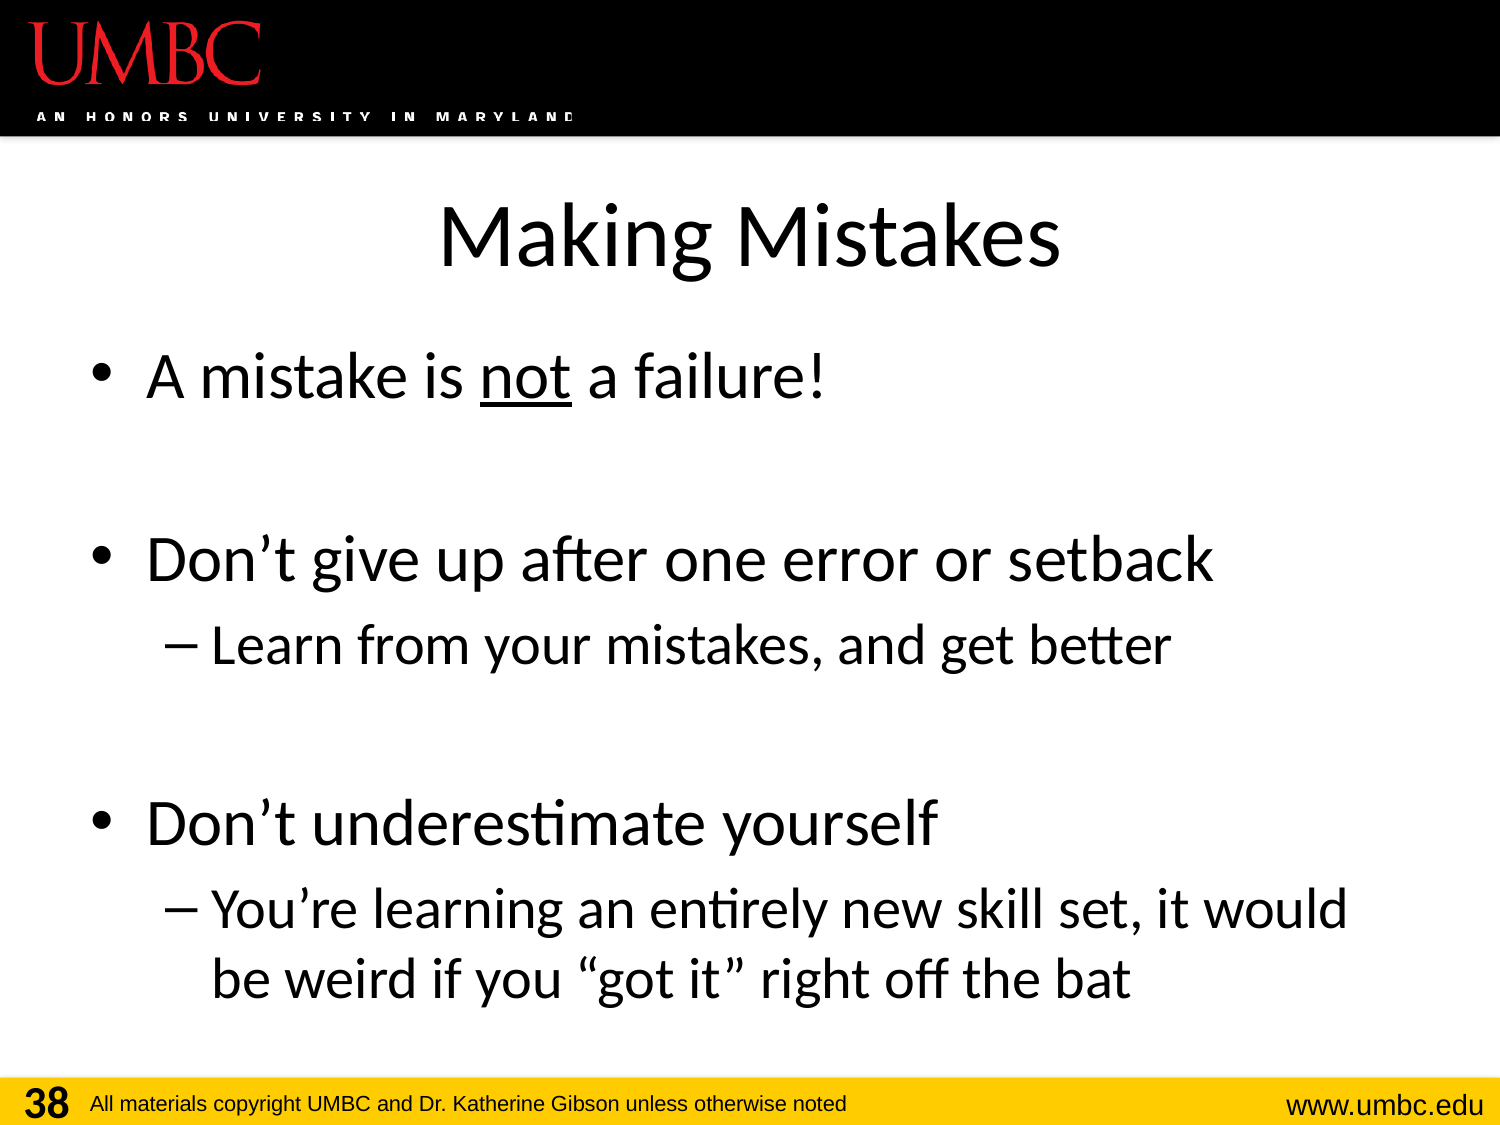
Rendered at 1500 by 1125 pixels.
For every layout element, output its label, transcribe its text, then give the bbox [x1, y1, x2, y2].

slide_number 38 [0, 1065, 94, 1125]
title Making Mistakes [75, 136, 1425, 324]
list A mistake is not a failure! Don’t give up after one error or setback Learn from your mistakes, and get better Don’t underestimate yourself You’re learning an entirely new skill set, it would be weird if you “got it” right off the bat [75, 324, 1425, 1066]
